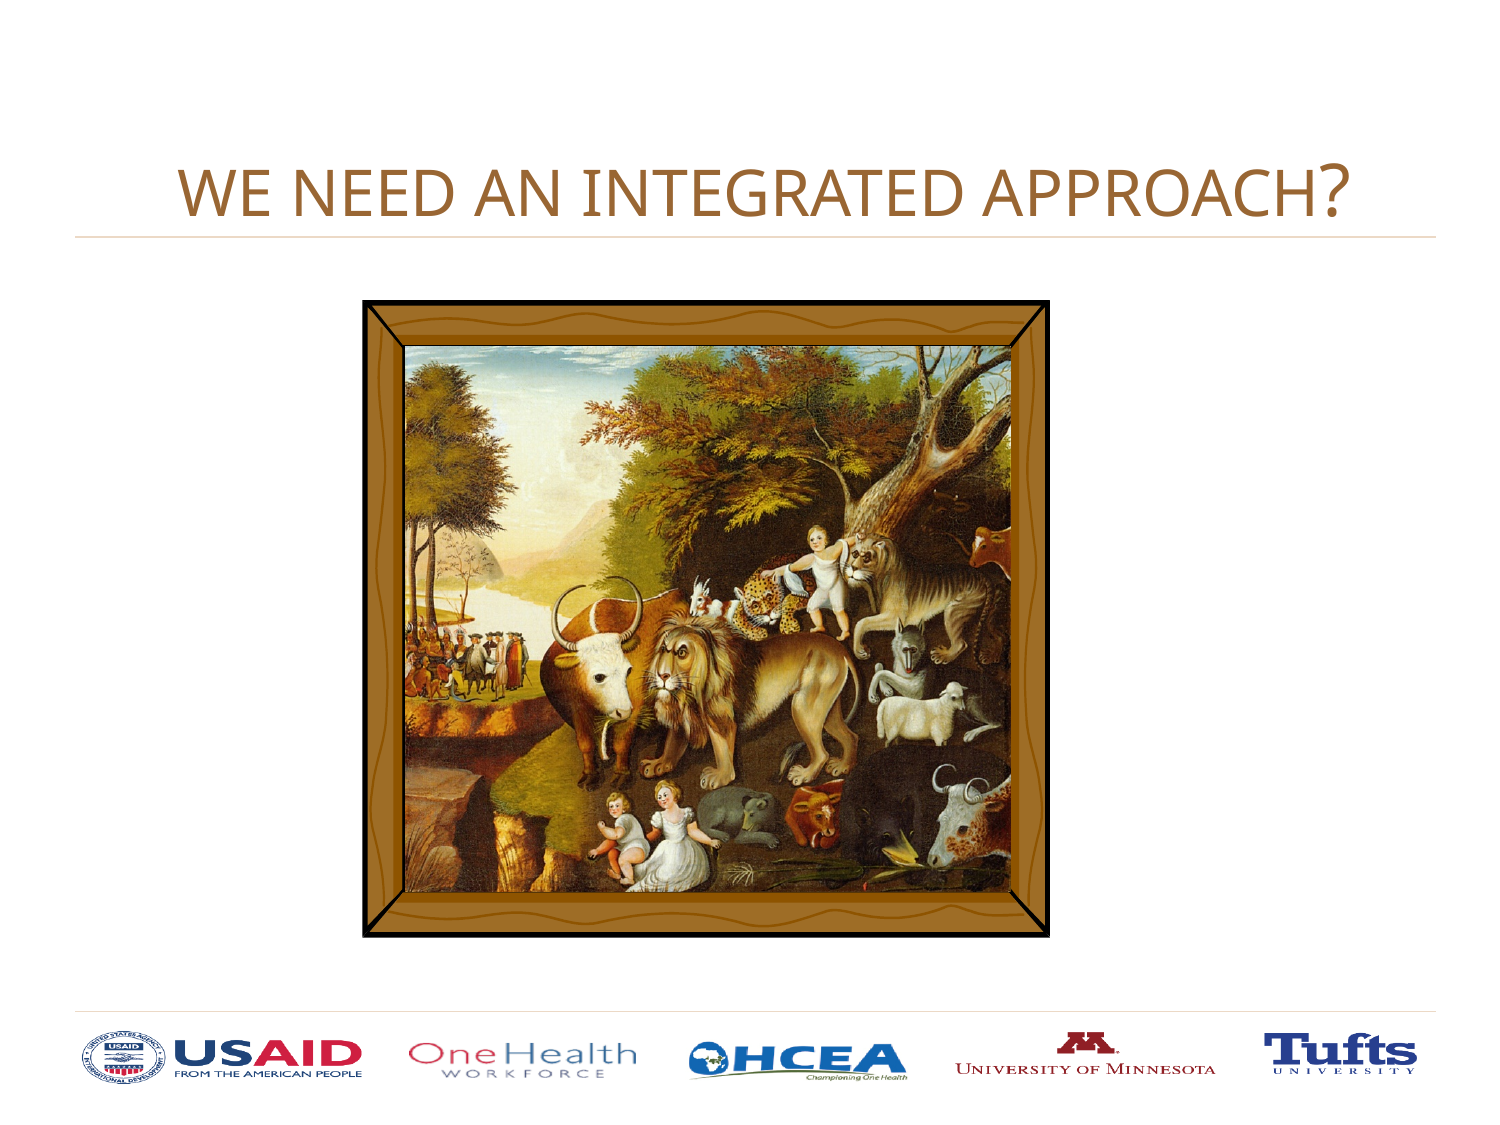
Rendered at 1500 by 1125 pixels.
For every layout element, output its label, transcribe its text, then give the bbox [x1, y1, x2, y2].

title We need an integrated approach? [112, 112, 1400, 263]
picture [62, 1012, 1438, 1096]
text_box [362, 299, 1051, 938]
